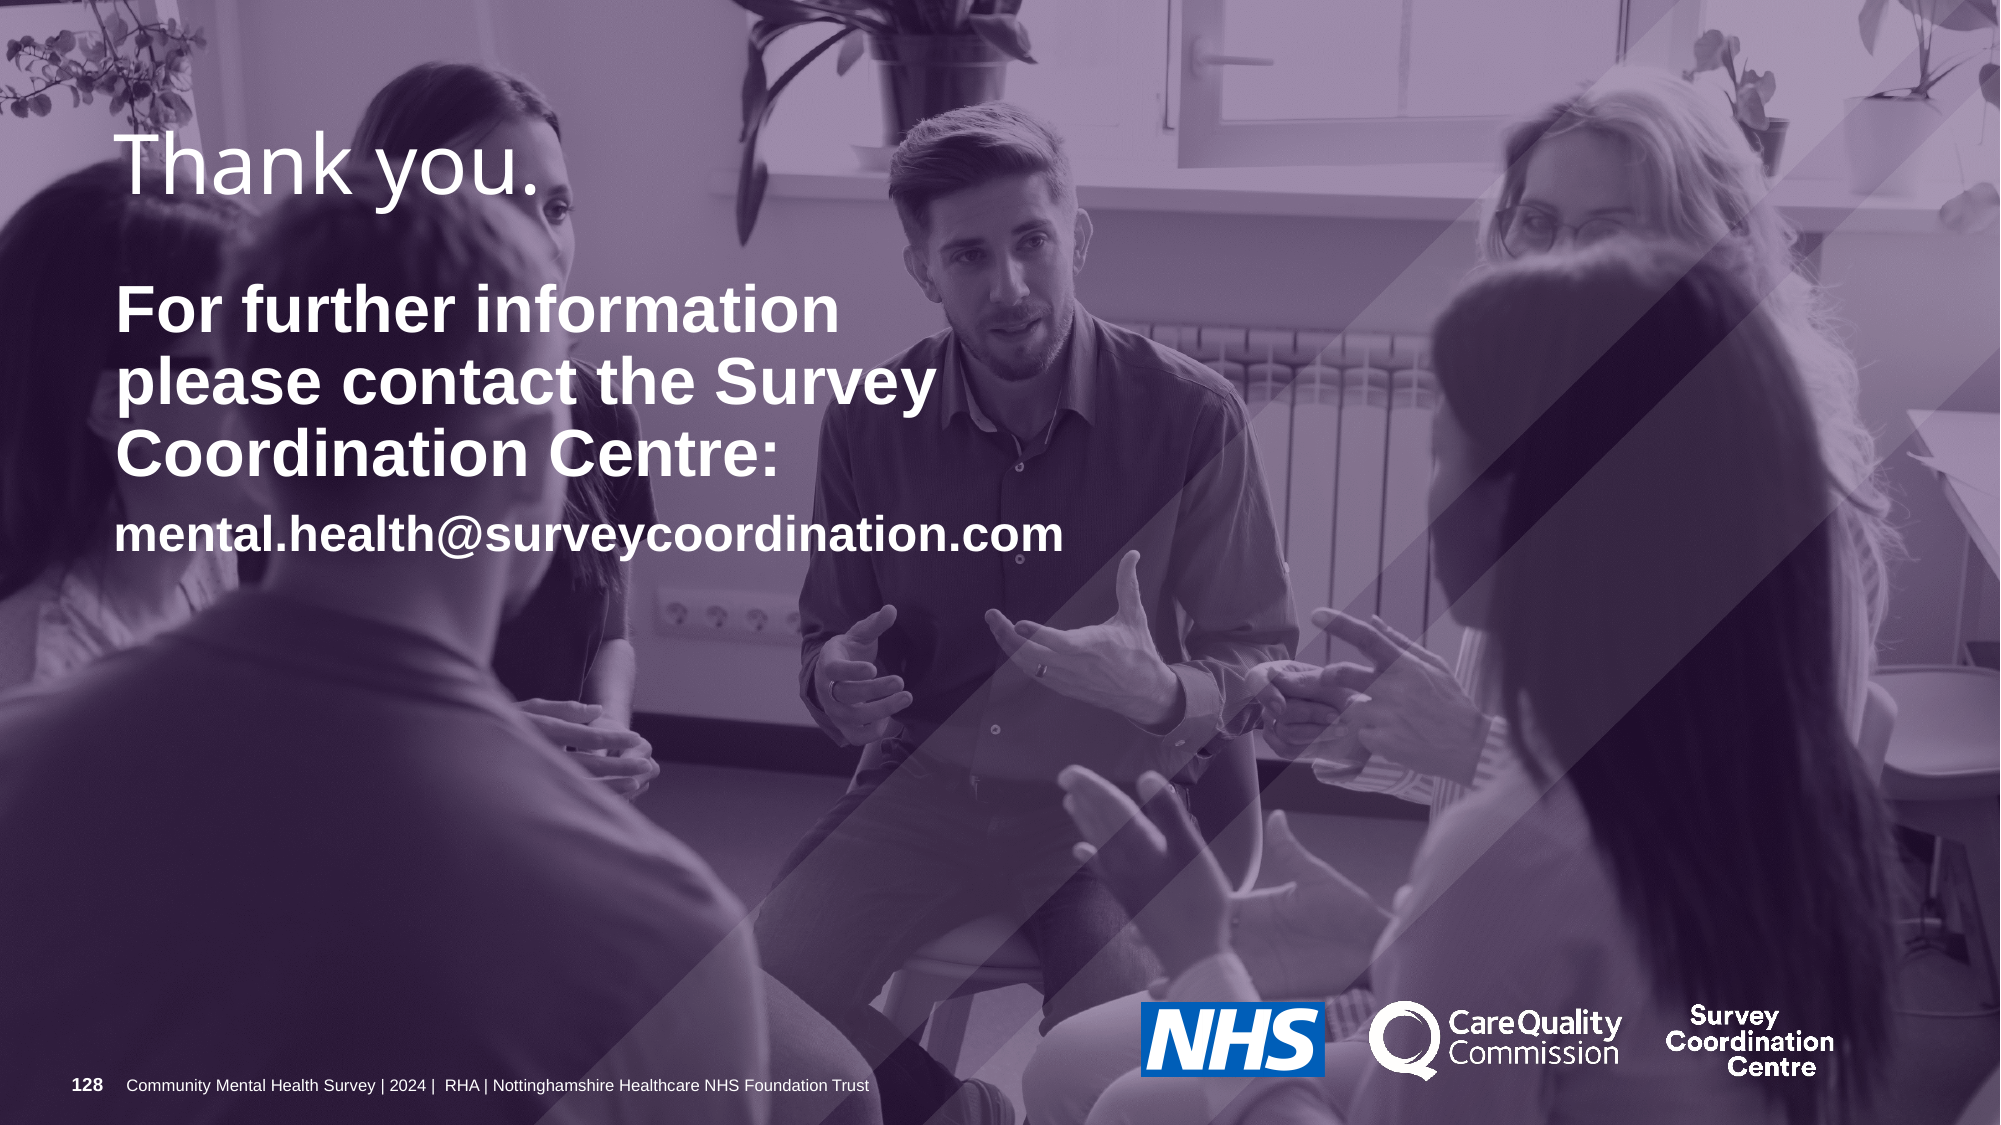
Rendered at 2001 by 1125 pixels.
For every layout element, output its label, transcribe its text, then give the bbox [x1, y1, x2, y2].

title Thank you. [113, 122, 1331, 214]
text_box 128 [71, 1065, 114, 1125]
text_box mental.health@surveycoordination.com [113, 507, 1162, 562]
text_box For further information please contact the Survey Coordination Centre: [115, 275, 963, 491]
picture [1141, 1002, 1325, 1077]
picture [1663, 1001, 1836, 1079]
picture [1357, 989, 1629, 1091]
